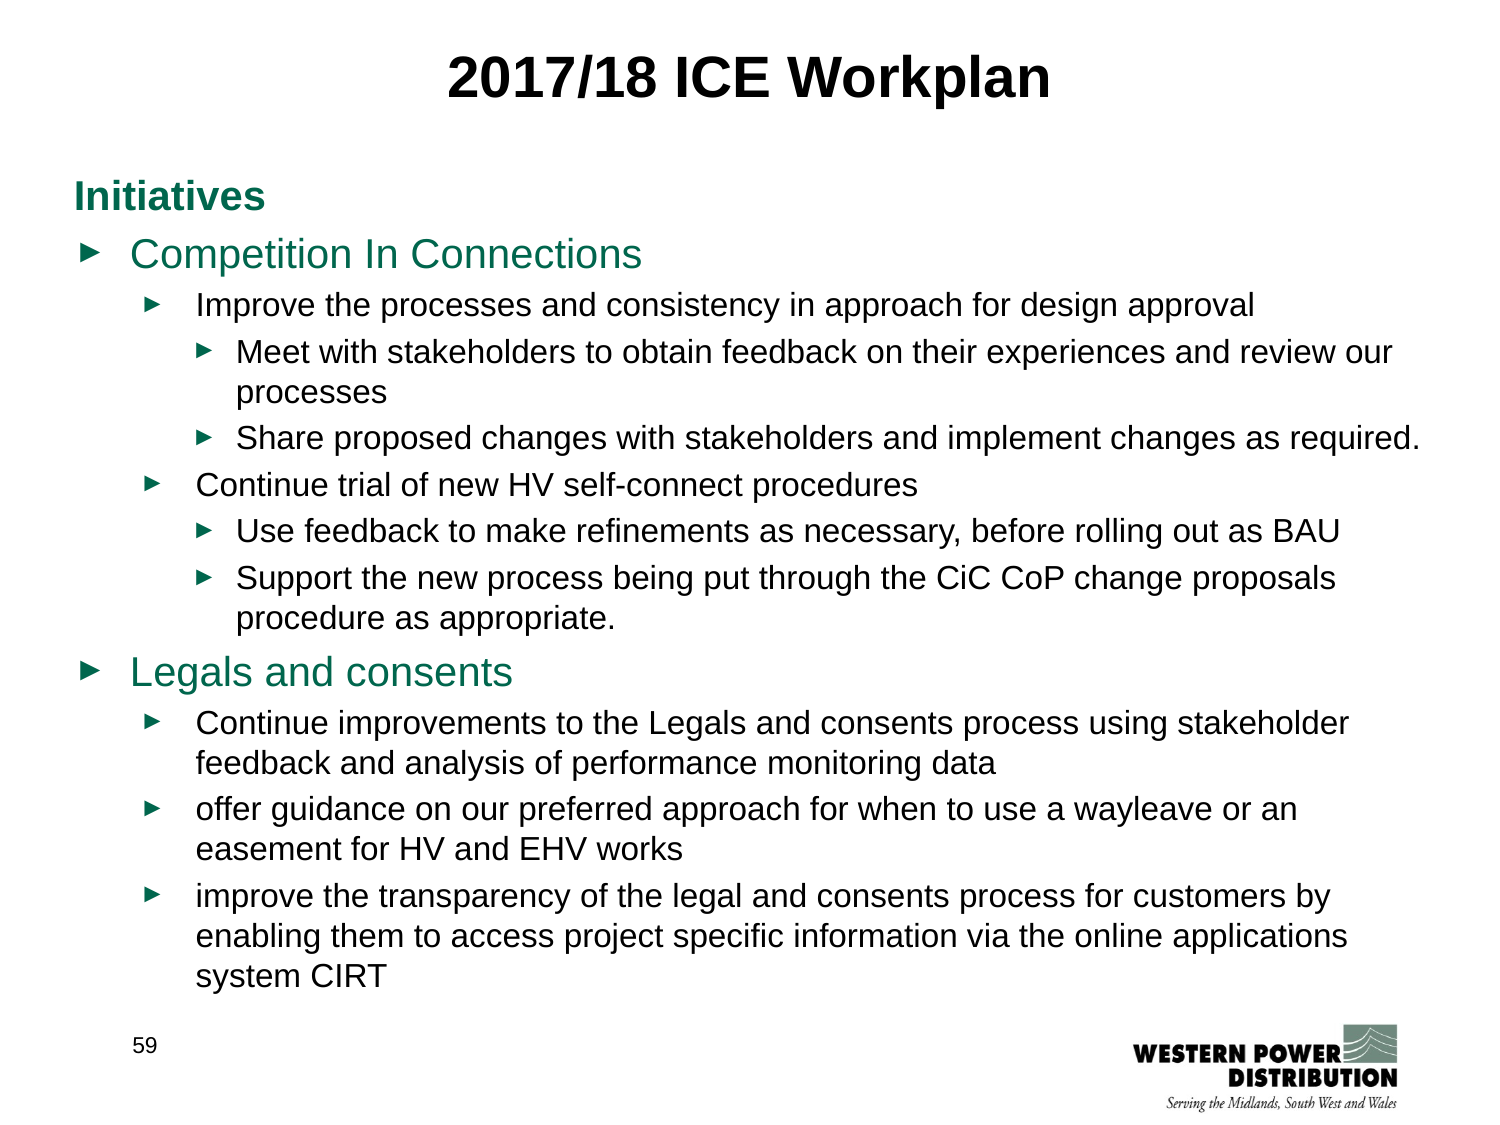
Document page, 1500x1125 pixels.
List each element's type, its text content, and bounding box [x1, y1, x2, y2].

slide_number 59 [117, 1023, 431, 1099]
text_box 2017/18 ICE Workplan [112, 31, 1388, 160]
picture [1131, 1023, 1398, 1114]
text_box Initiatives Competition In Connections Improve the processes and consistency in approach for design approval Meet with stakeholders to obtain feedback on their experiences and review our processes Share proposed changes with stakeholders and implement changes as required. Continue trial of new HV self-connect procedures Use feedback to make refinements as necessary, before rolling out as BAU Support the new process being put through the CiC CoP change proposals procedure as appropriate. Legals and consents Continue improvements to the Legals and consents process using stakeholder feedback and analysis of performance monitoring data offer guidance on our preferred approach for when to use a wayleave or an easement for HV and EHV works improve the transparency of the legal and consents process for customers by enabling them to access project specific information via the online applications system CIRT [58, 160, 1442, 905]
